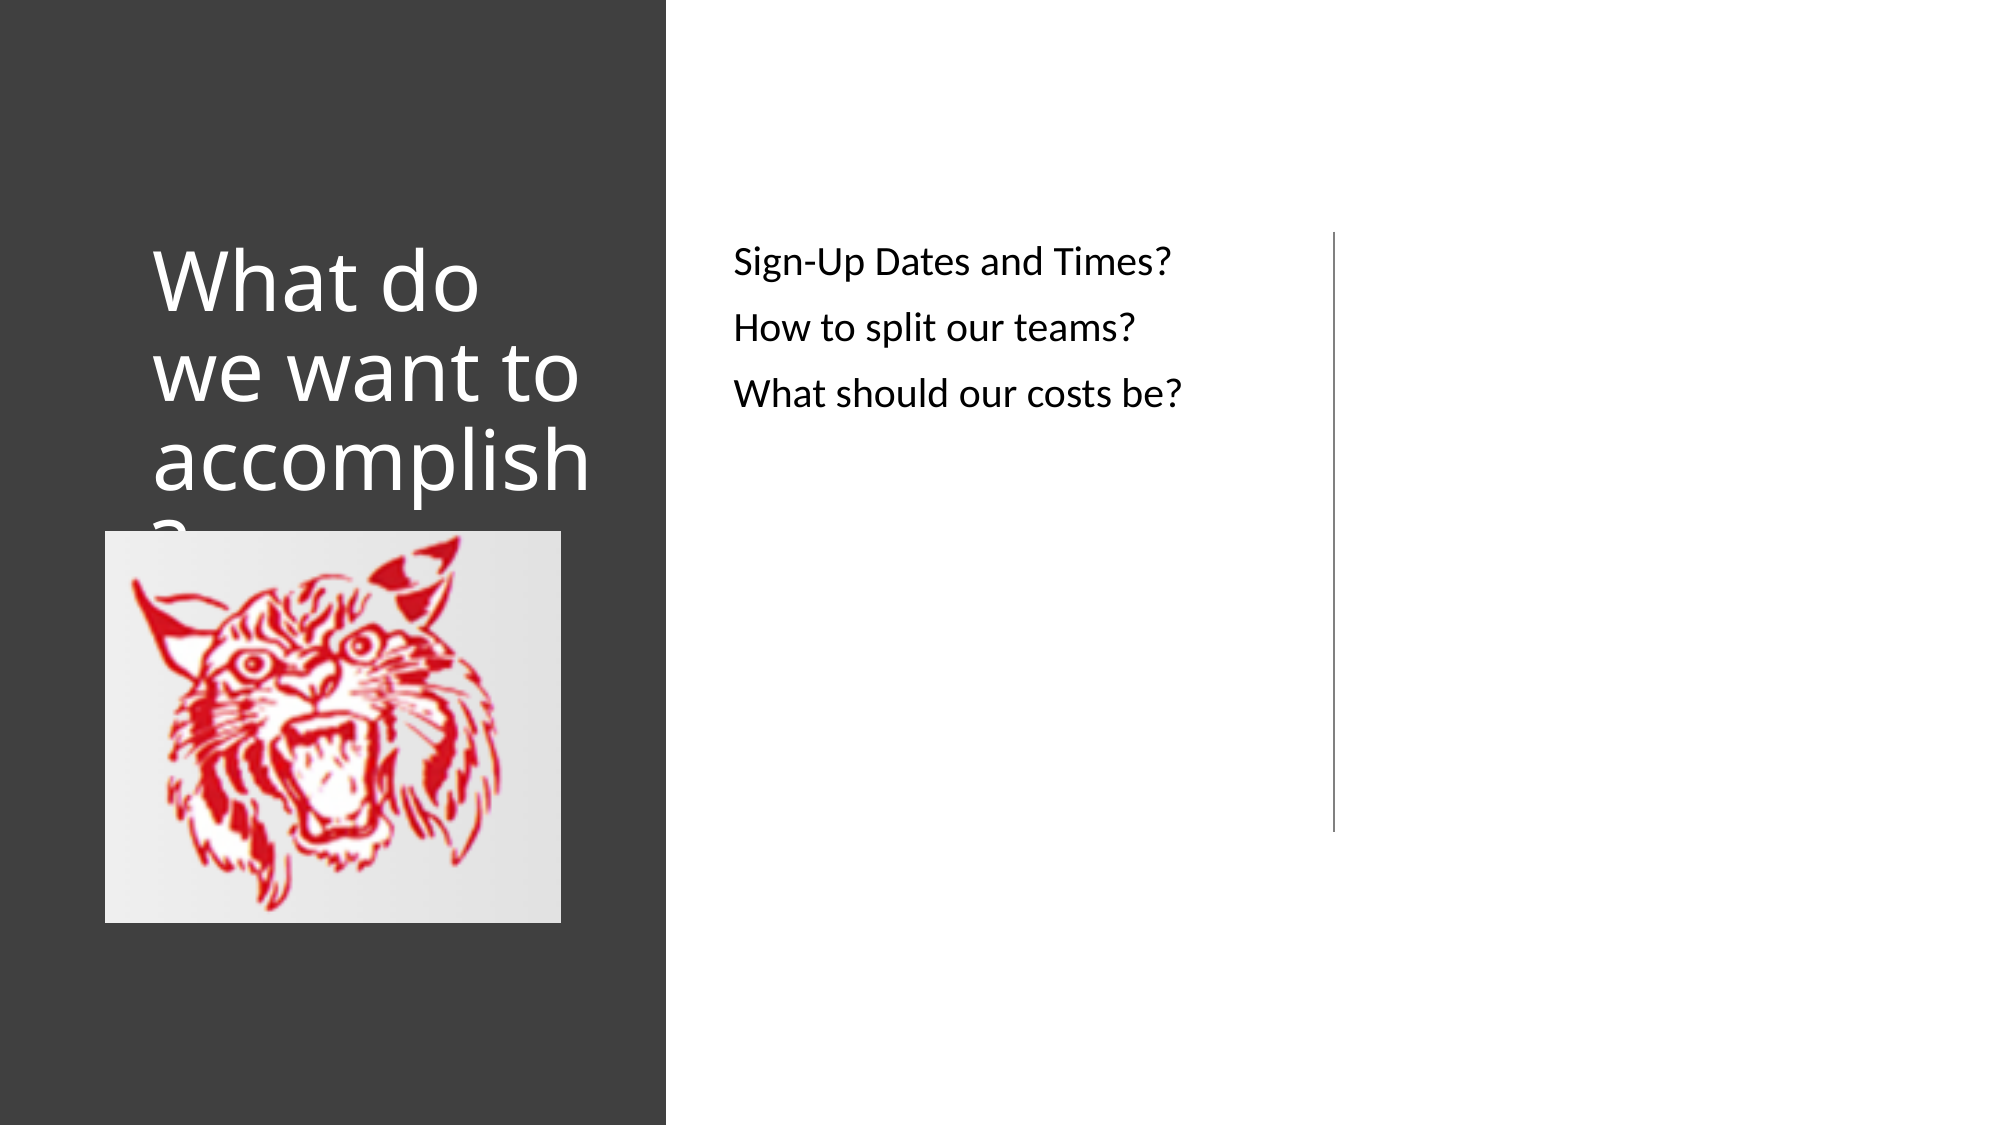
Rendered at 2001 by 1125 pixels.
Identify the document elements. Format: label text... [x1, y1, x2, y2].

list Sign-Up Dates and Times? How to split our teams? What should our costs be? [718, 231, 1281, 948]
picture [105, 531, 561, 923]
title What do we want to accomplish? [137, 231, 613, 948]
text_box [0, 0, 667, 1125]
